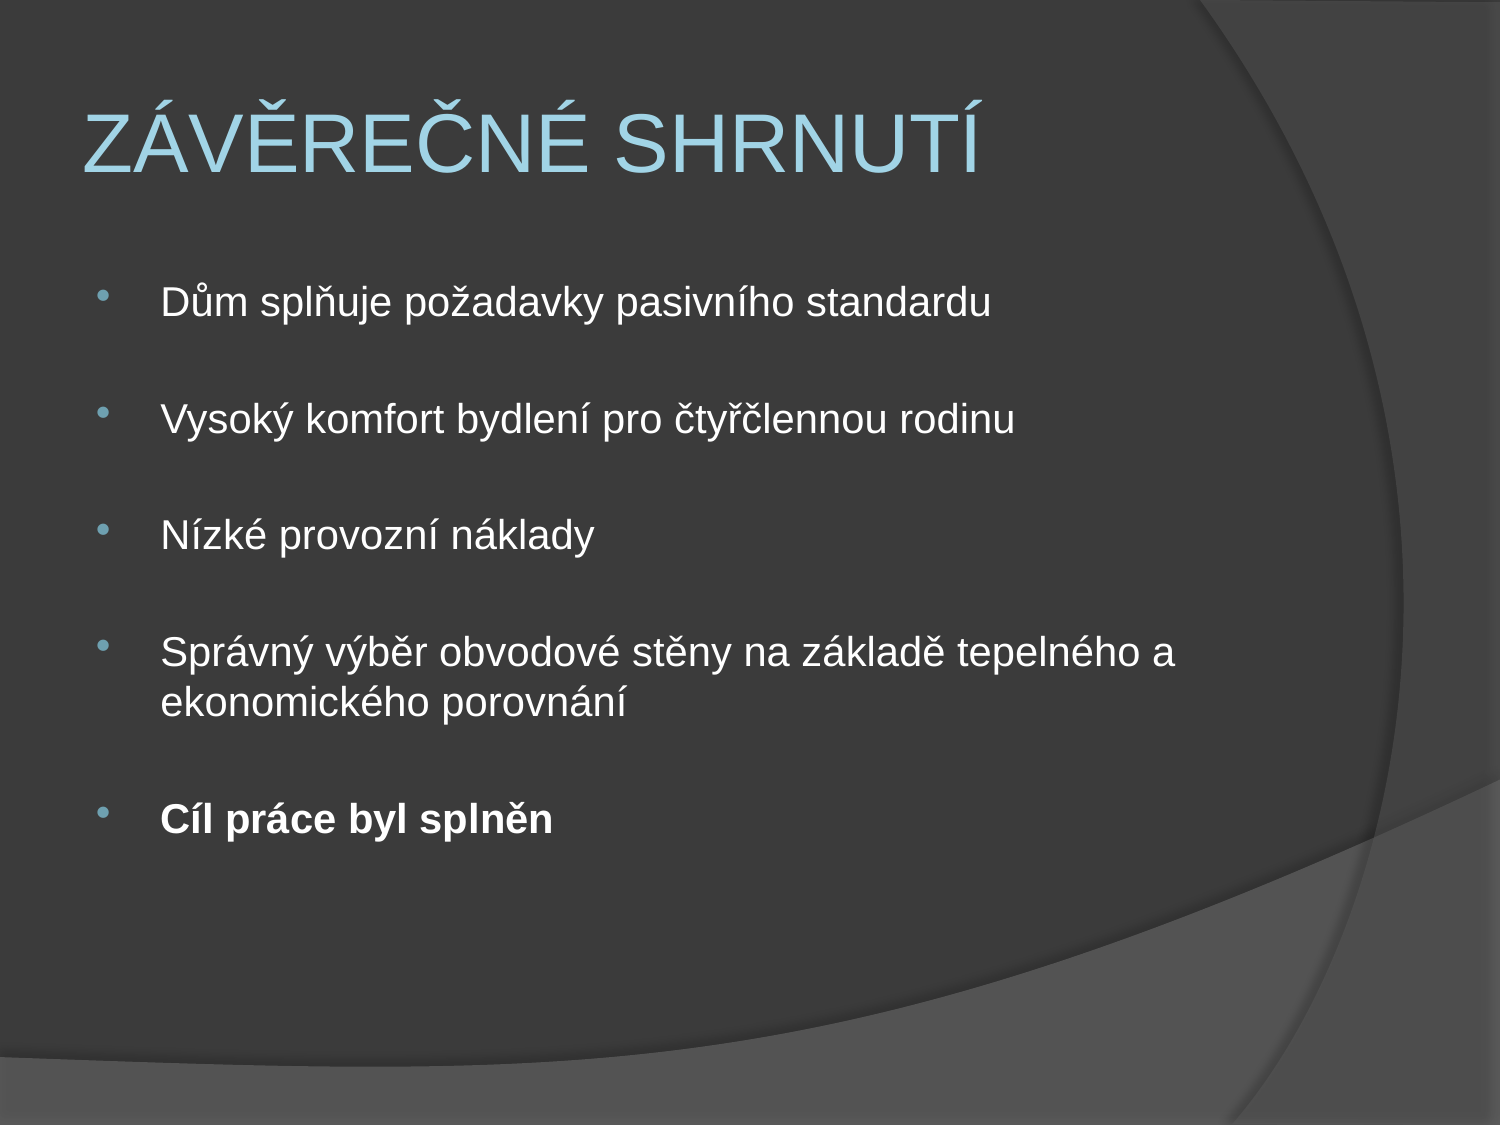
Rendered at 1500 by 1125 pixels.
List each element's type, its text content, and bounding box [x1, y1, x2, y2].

list Dům splňuje požadavky pasivního standardu Vysoký komfort bydlení pro čtyřčlennou rodinu Nízké provozní náklady Správný výběr obvodové stěny na základě tepelného a ekonomického porovnání Cíl práce byl splněn [76, 267, 1302, 1010]
title Závěrečné shrnutí [75, 45, 1300, 233]
